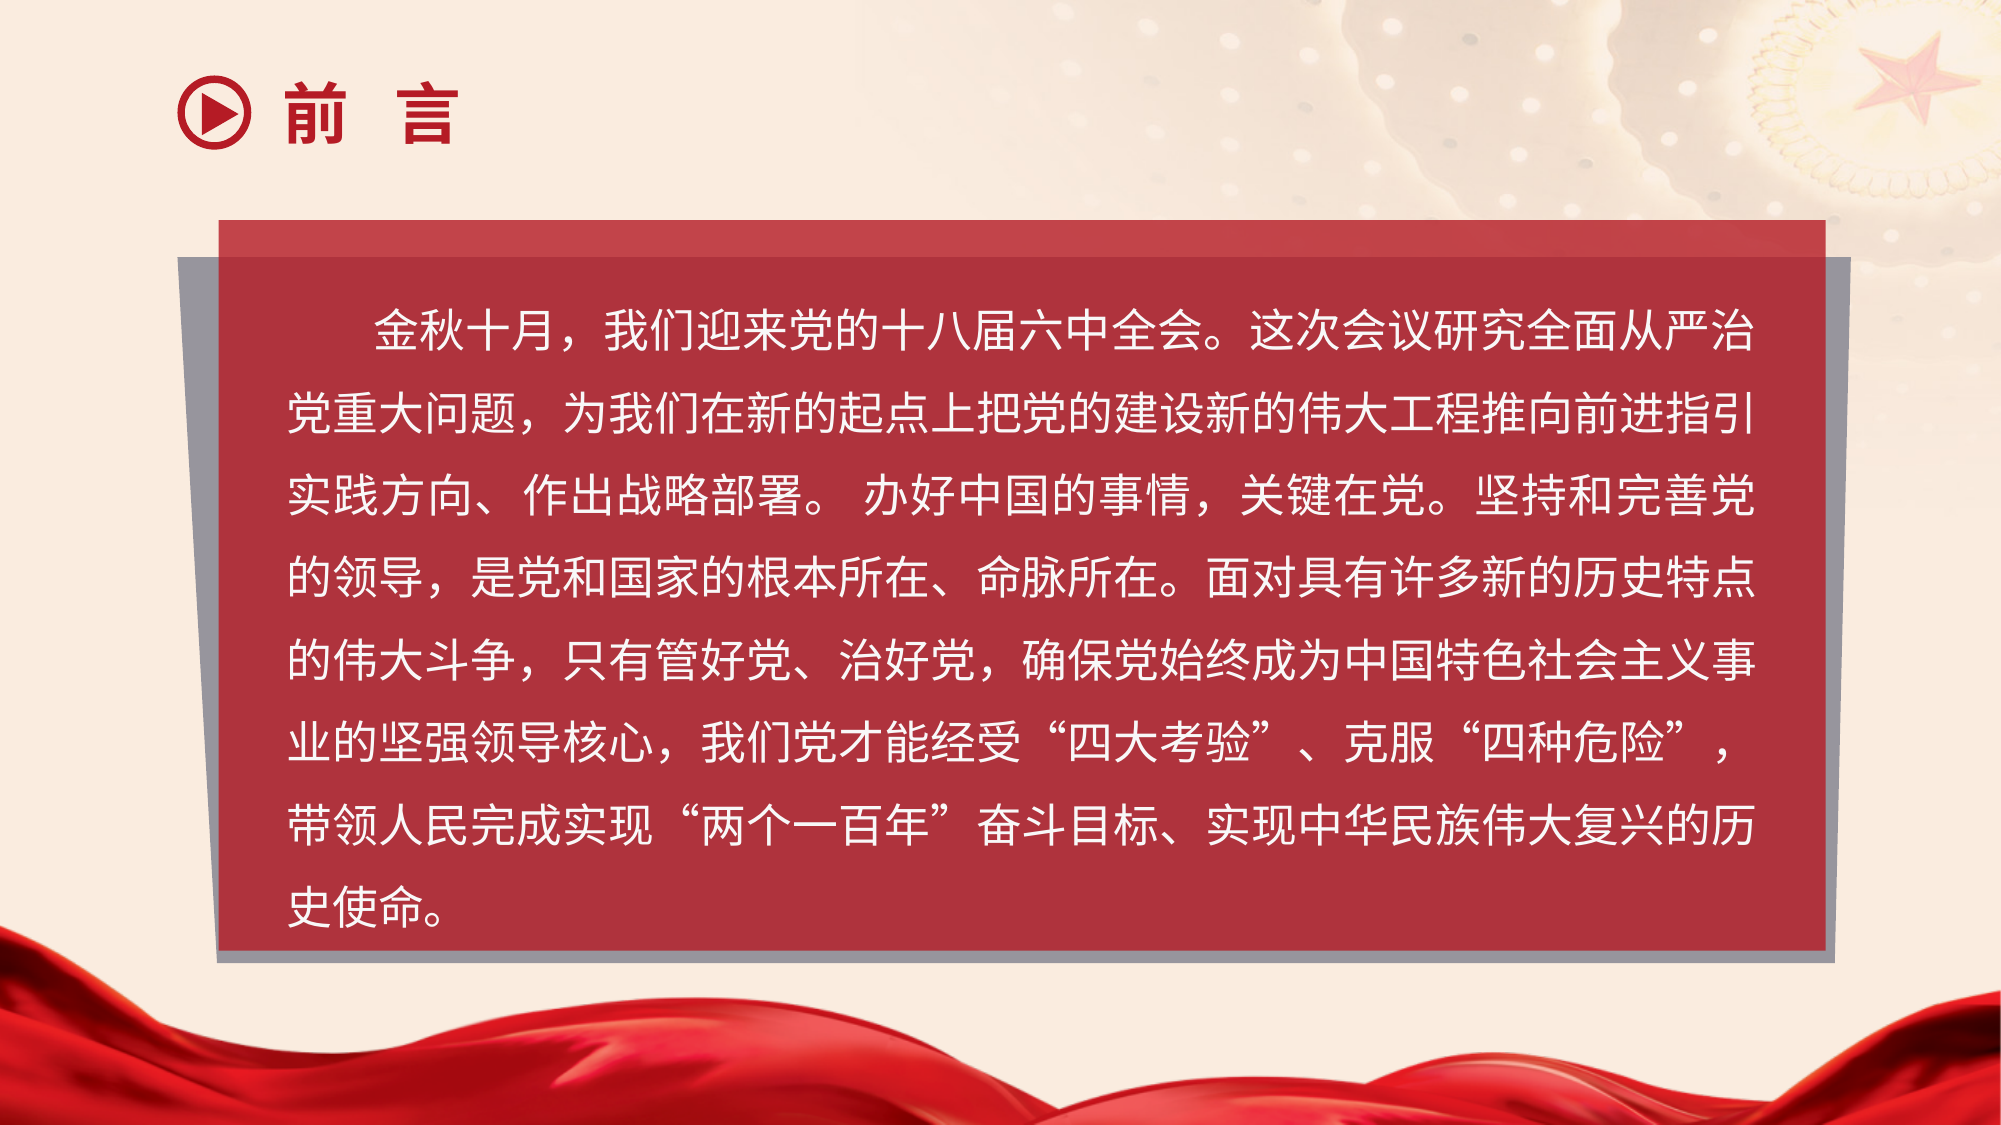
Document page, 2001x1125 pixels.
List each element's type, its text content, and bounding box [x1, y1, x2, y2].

picture [0, 0, 2001, 1125]
text_box [1826, 257, 1851, 923]
text_box [177, 257, 218, 923]
text_box 金秋十月，我们迎来党的十八届六中全会。这次会议研究全面从严治党重大问题，为我们在新的起点上把党的建设新的伟大工程推向前进指引实践方向、作出战略部署。 办好中国的事情，关键在党。坚持和完善党的领导，是党和国家的根本所在、命脉所在。面对具有许多新的历史特点的伟大斗争，只有管好党、治好党，确保党始终成为中国特色社会主义事业的坚强领导核心，我们党才能经受“四大考验”、克服“四种危险”，带领人民完成实现“两个一百年”奋斗目标、实现中华民族伟大复兴的历史使命。 [271, 267, 1773, 923]
text_box [177, 75, 252, 150]
text_box 前 言 [267, 64, 493, 160]
text_box [218, 220, 1826, 923]
